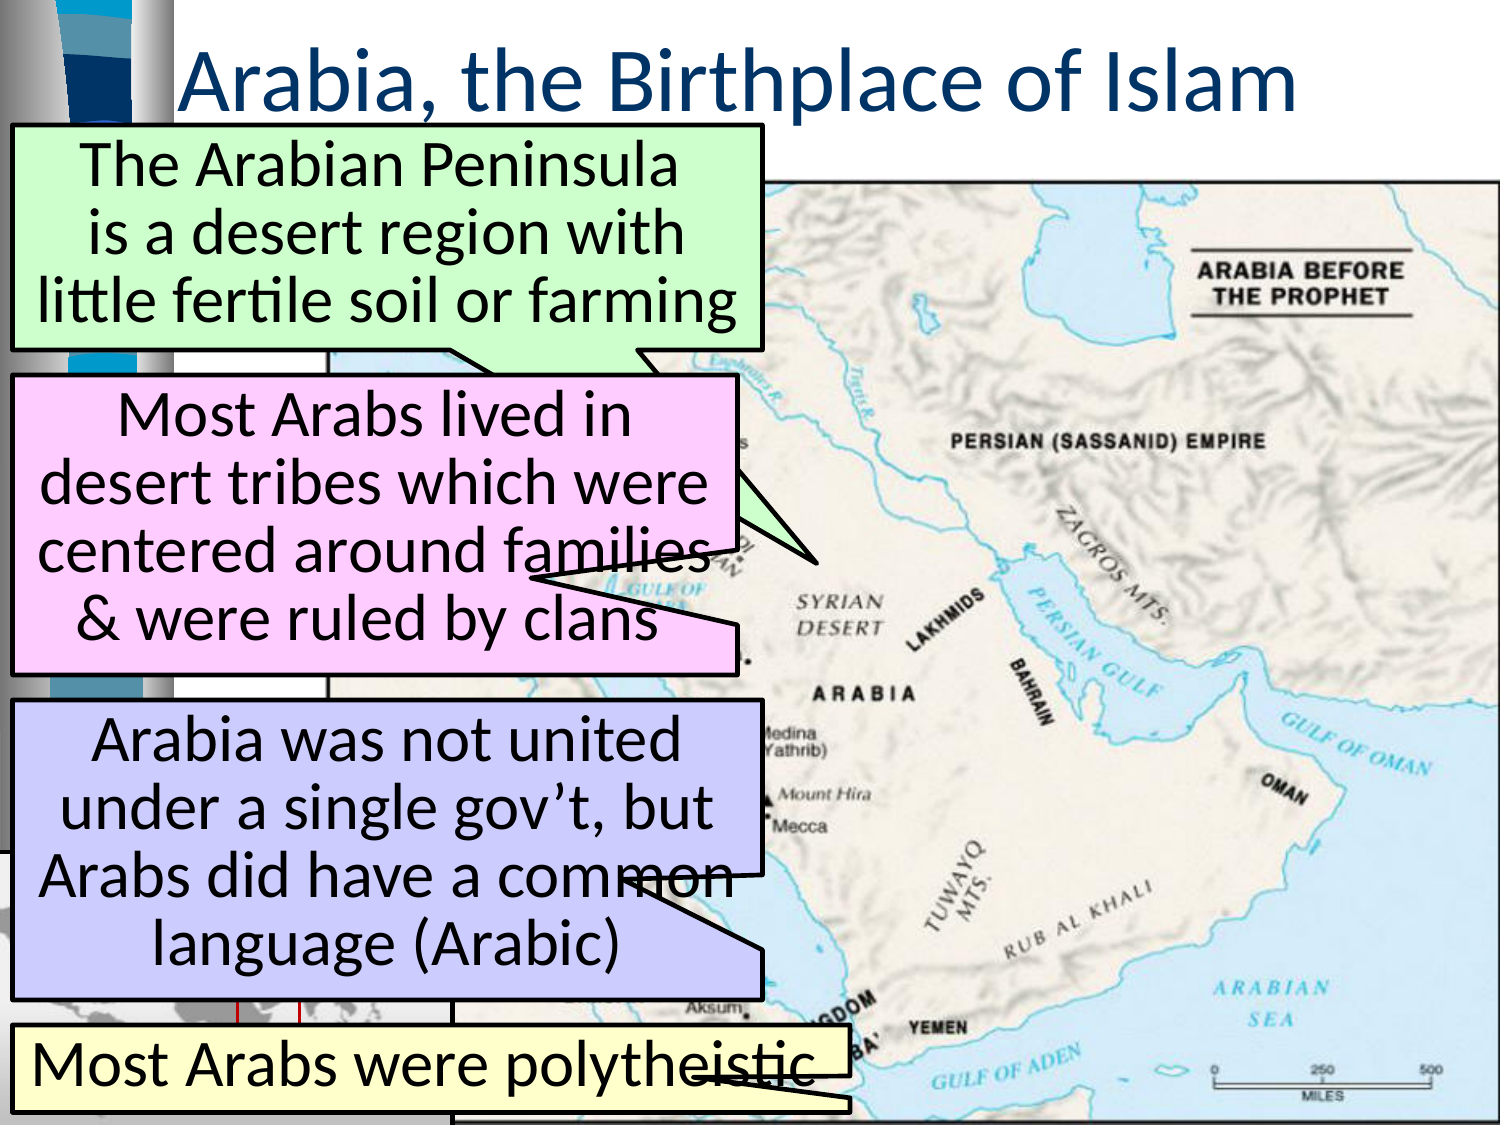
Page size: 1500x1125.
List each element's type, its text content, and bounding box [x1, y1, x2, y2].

text_box Most Arabs lived in desert tribes which were centered around families & were ruled by clans [12, 374, 319, 675]
picture [0, 177, 1500, 1125]
text_box The Arabian Peninsula is a desert region with little fertile soil or farming [12, 124, 763, 350]
text_box Arabia was not united under a single gov’t, but Arabs did have a common language (Arabic) [12, 699, 319, 852]
title Arabia, the Birthplace of Islam [0, 0, 1500, 151]
